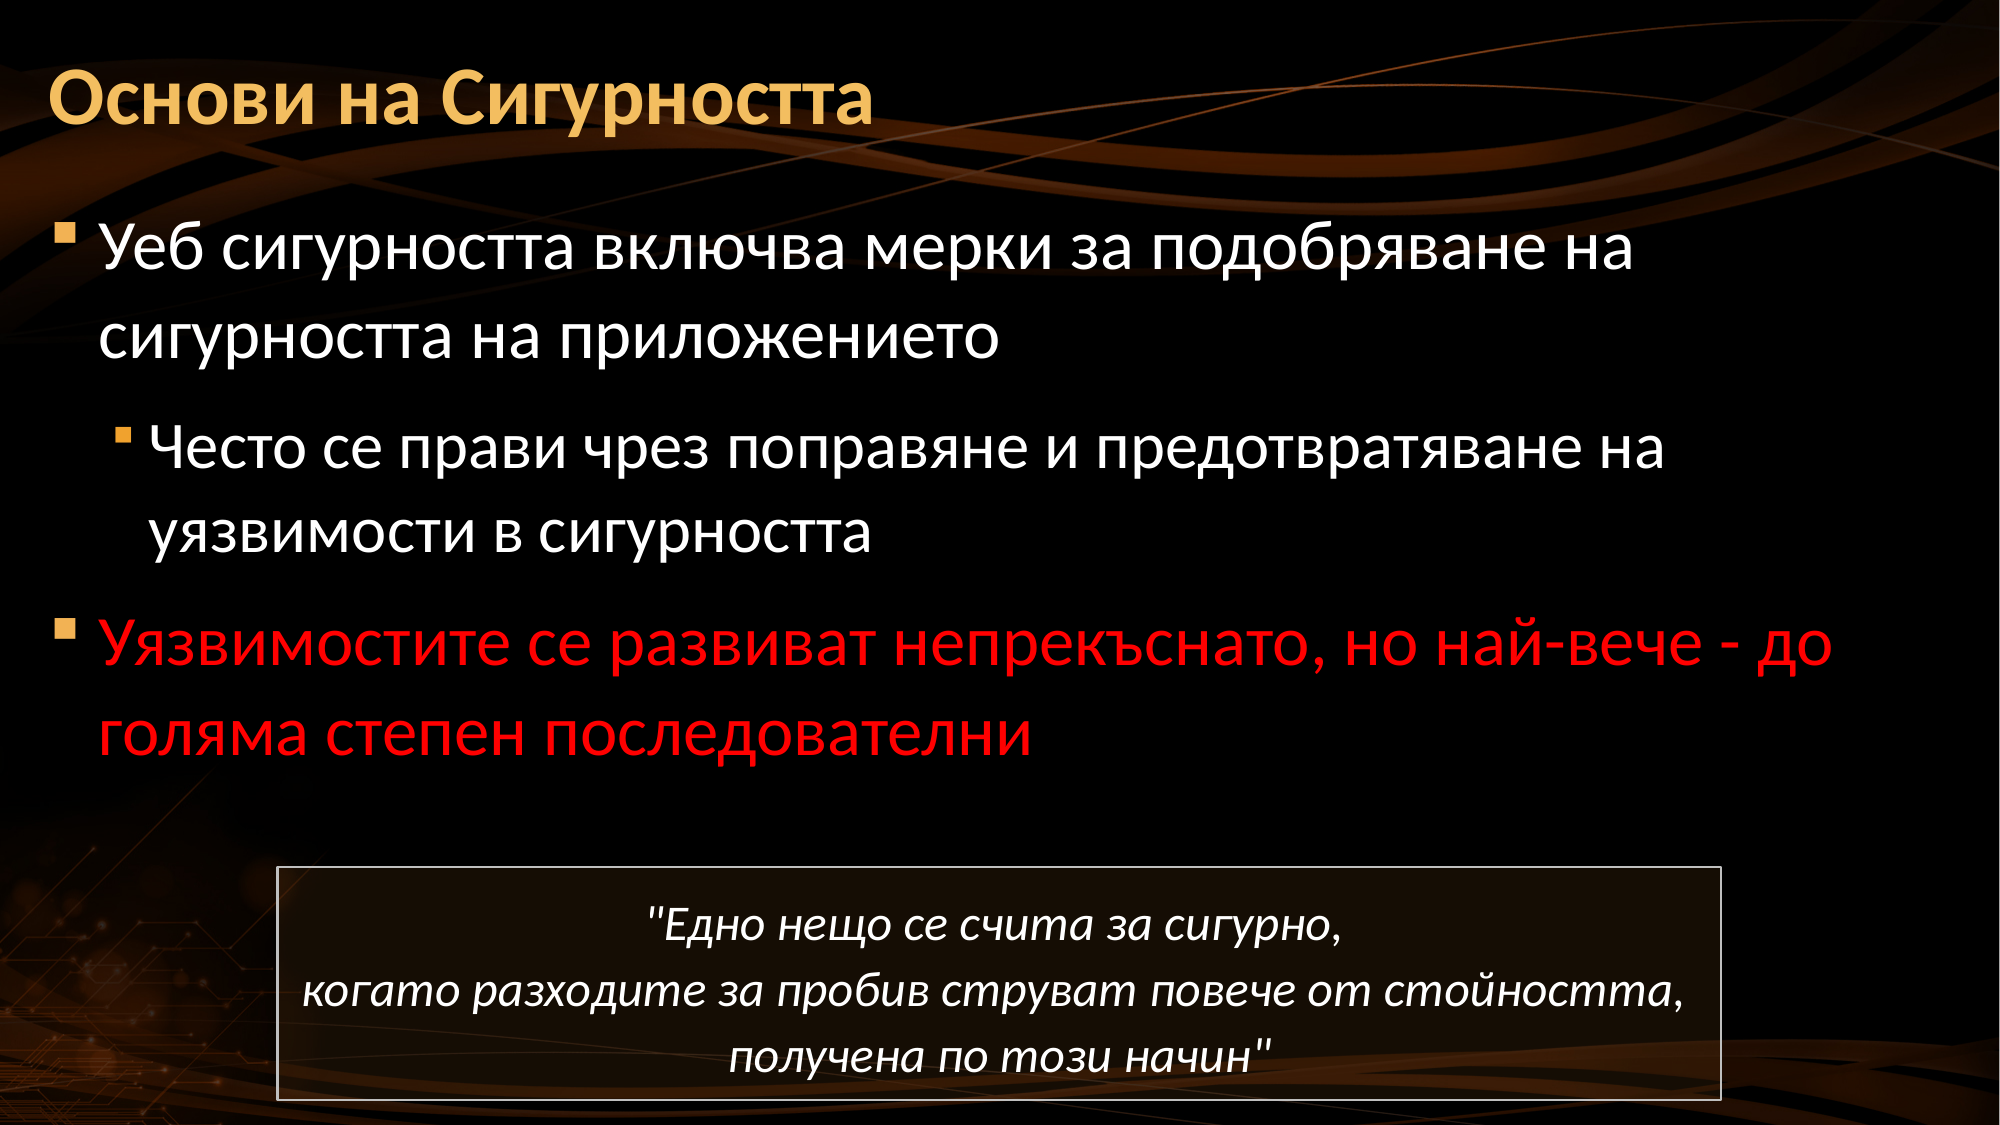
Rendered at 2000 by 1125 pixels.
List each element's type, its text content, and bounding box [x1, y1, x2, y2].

title Основи на Сигурността [30, 6, 1602, 189]
picture [0, 0, 2000, 1125]
list Уеб сигурността включва мерки за подобряване на сигурността на приложението Често се прави чрез поправяне и предотвратяване на уязвимости в сигурността Уязвимостите се развиват непрекъснато, но най-вече - до голяма степен последователни [31, 188, 1968, 1103]
text_box "Едно нещо се счита за сигурно, когато разходите за пробив струват повече от стойността, получена по този начин" [277, 867, 1722, 1101]
